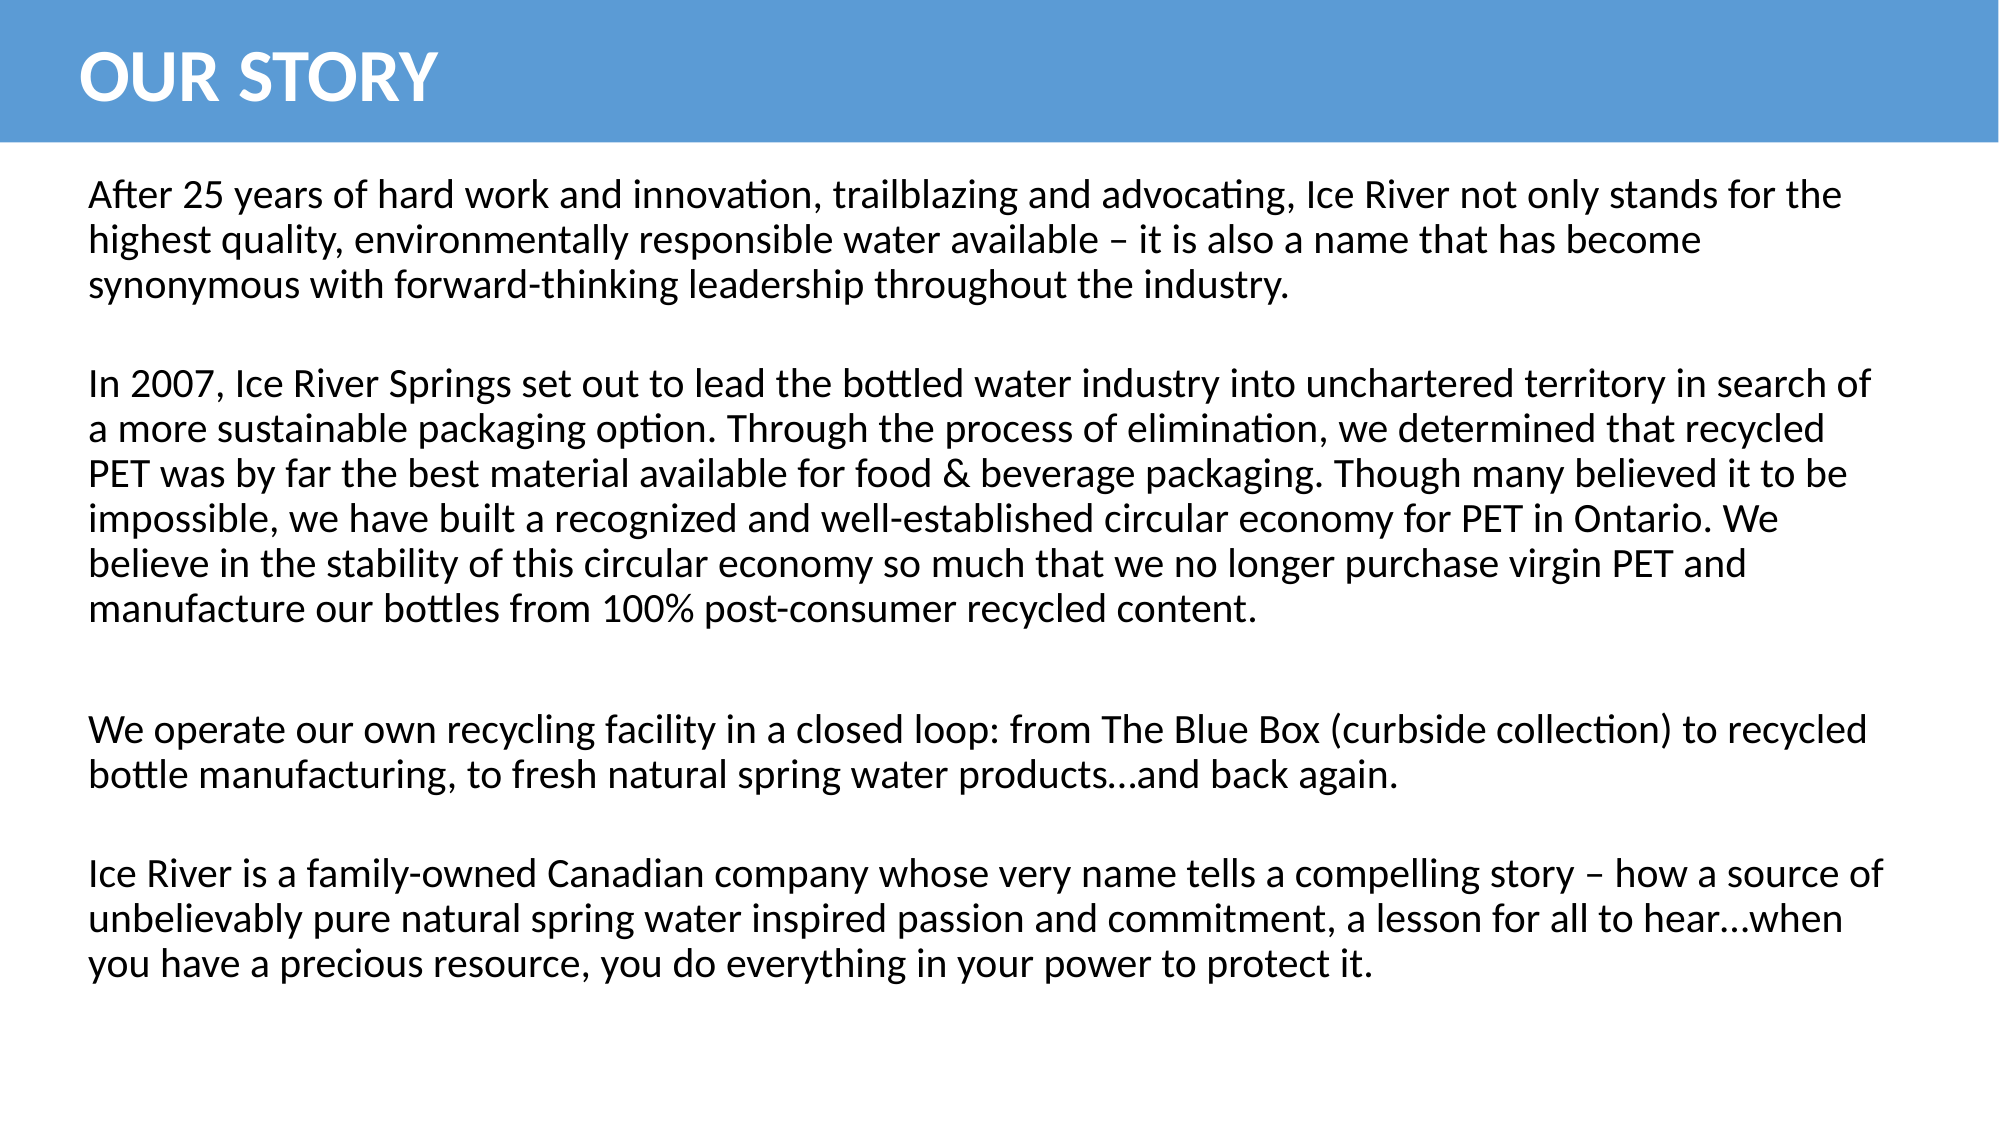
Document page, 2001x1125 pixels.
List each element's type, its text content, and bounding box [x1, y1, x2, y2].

list After 25 years of hard work and innovation, trailblazing and advocating, Ice River not only stands for the highest quality, environmentally responsible water available – it is also a name that has become synonymous with forward-thinking leadership throughout the industry. In 2007, Ice River Springs set out to lead the bottled water industry into unchartered territory in search of a more sustainable packaging option. Through the process of elimination, we determined that recycled PET was by far the best material available for food & beverage packaging. Though many believed it to be impossible, we have built a recognized and well-established circular economy for PET in Ontario. We believe in the stability of this circular economy so much that we no longer purchase virgin PET and manufacture our bottles from 100% post-consumer recycled content. We operate our own recycling facility in a closed loop: from The Blue Box (curbside collection) to recycled bottle manufacturing, to fresh natural spring water products…and back again. Ice River is a family-owned Canadian company whose very name tells a compelling story – how a source of unbelievably pure natural spring water inspired passion and commitment, a lesson for all to hear…when you have a precious resource, you do everything in your power to protect it. [73, 165, 1913, 1078]
text_box OUR STORY [64, 19, 803, 124]
text_box [0, 0, 1999, 143]
